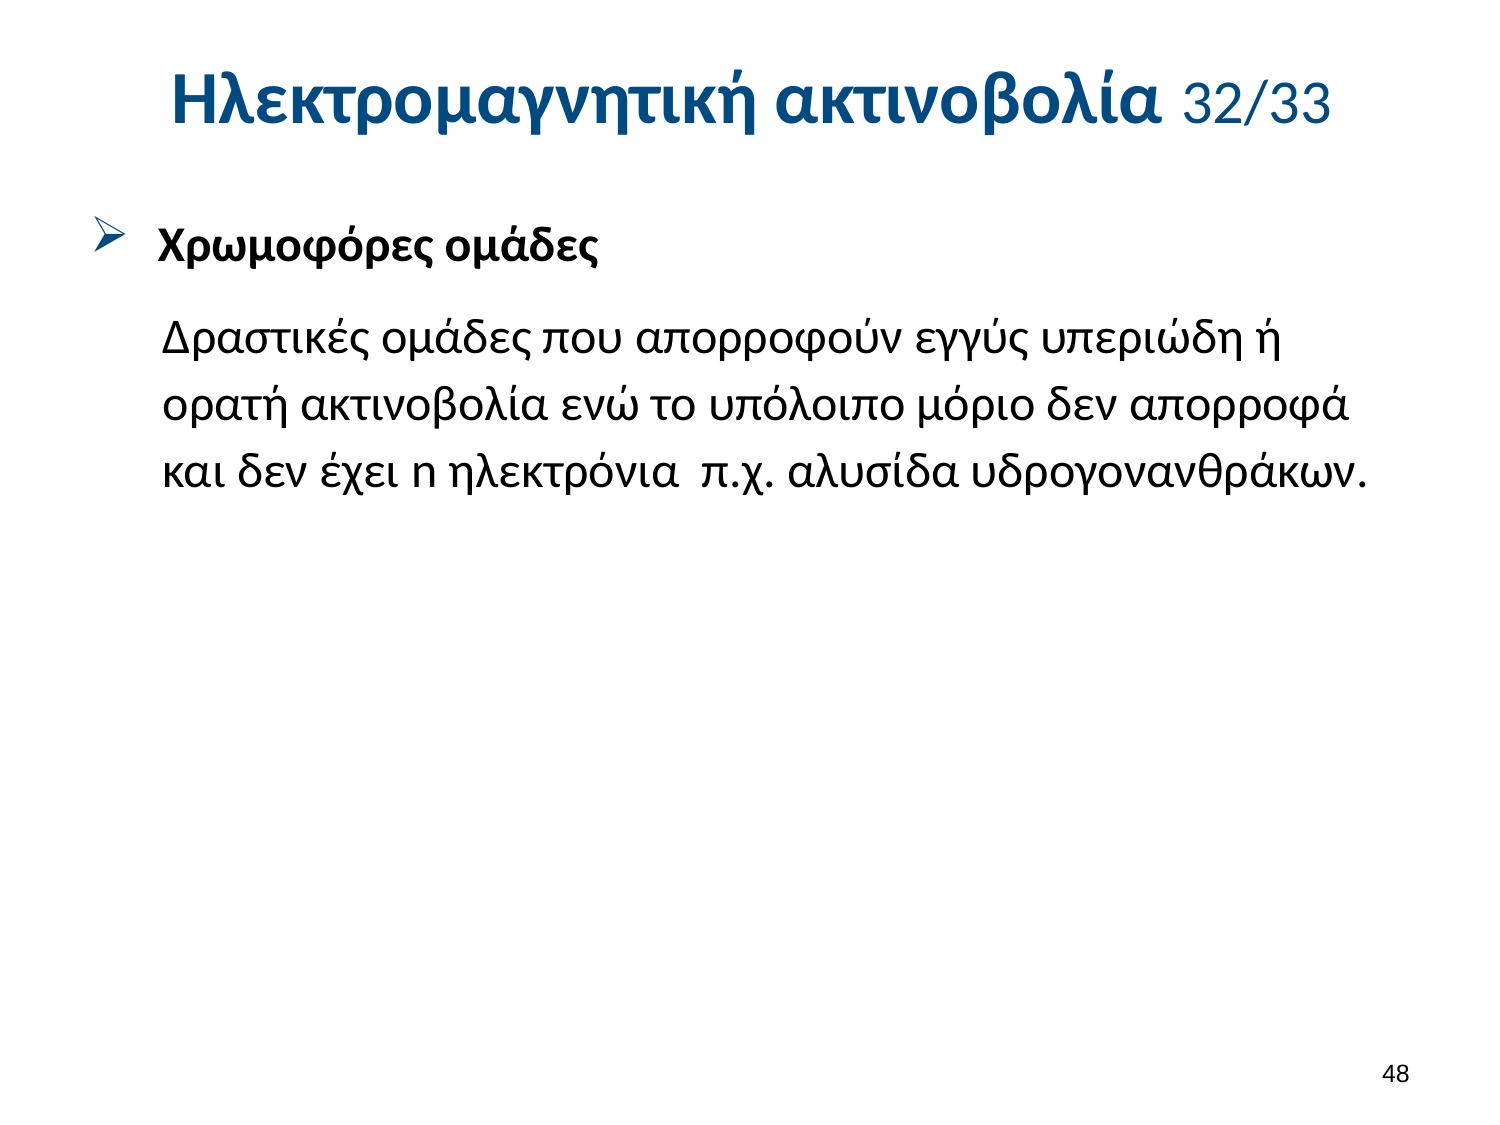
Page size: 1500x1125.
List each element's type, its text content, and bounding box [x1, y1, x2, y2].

list Χρωμοφόρες ομάδες Δραστικές ομάδες που απορροφούν εγγύς υπεριώδη ή ορατή ακτινοβολία ενώ το υπόλοιπο μόριο δεν απορροφά και δεν έχει n ηλεκτρόνια π.χ. αλυσίδα υδρογονανθράκων. [75, 196, 1425, 850]
slide_number 47 [1074, 1042, 1425, 1103]
title Ηλεκτρομαγνητική ακτινοβολία 32/33 [76, 19, 1427, 169]
